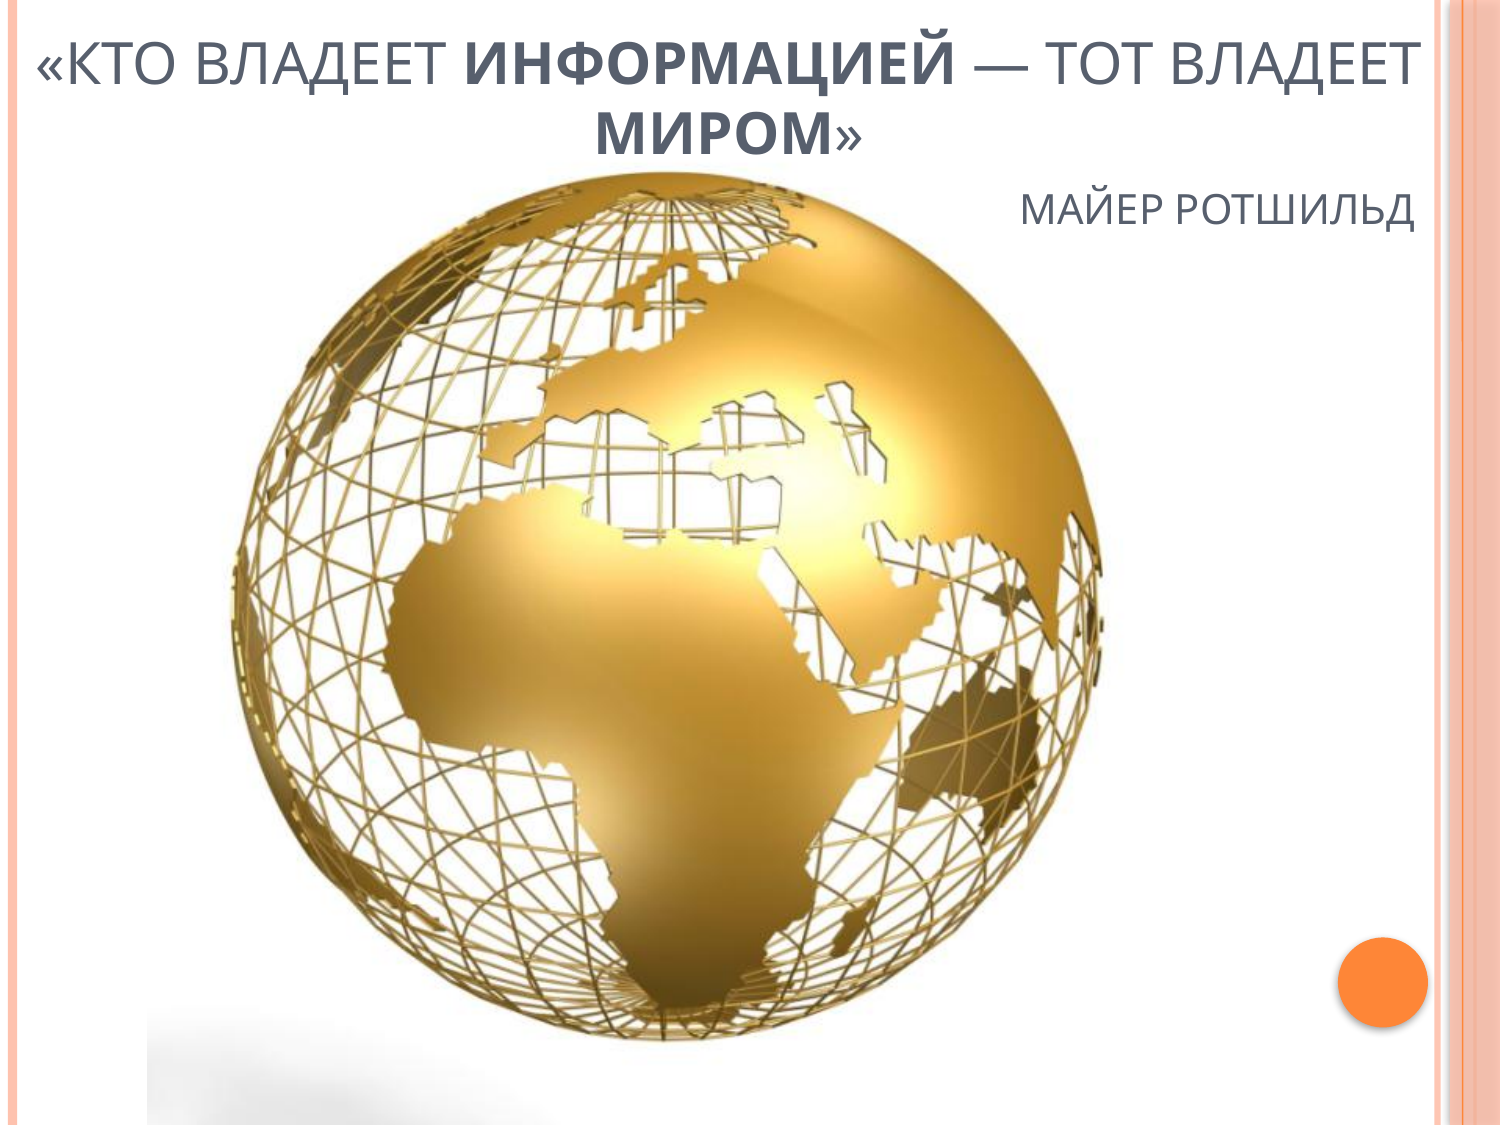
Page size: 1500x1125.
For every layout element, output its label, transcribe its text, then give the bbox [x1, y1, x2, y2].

picture [146, 88, 1189, 1125]
title «Кто владеет информацией — тот владеет миром» Майер Ротшильд [0, 0, 1500, 244]
